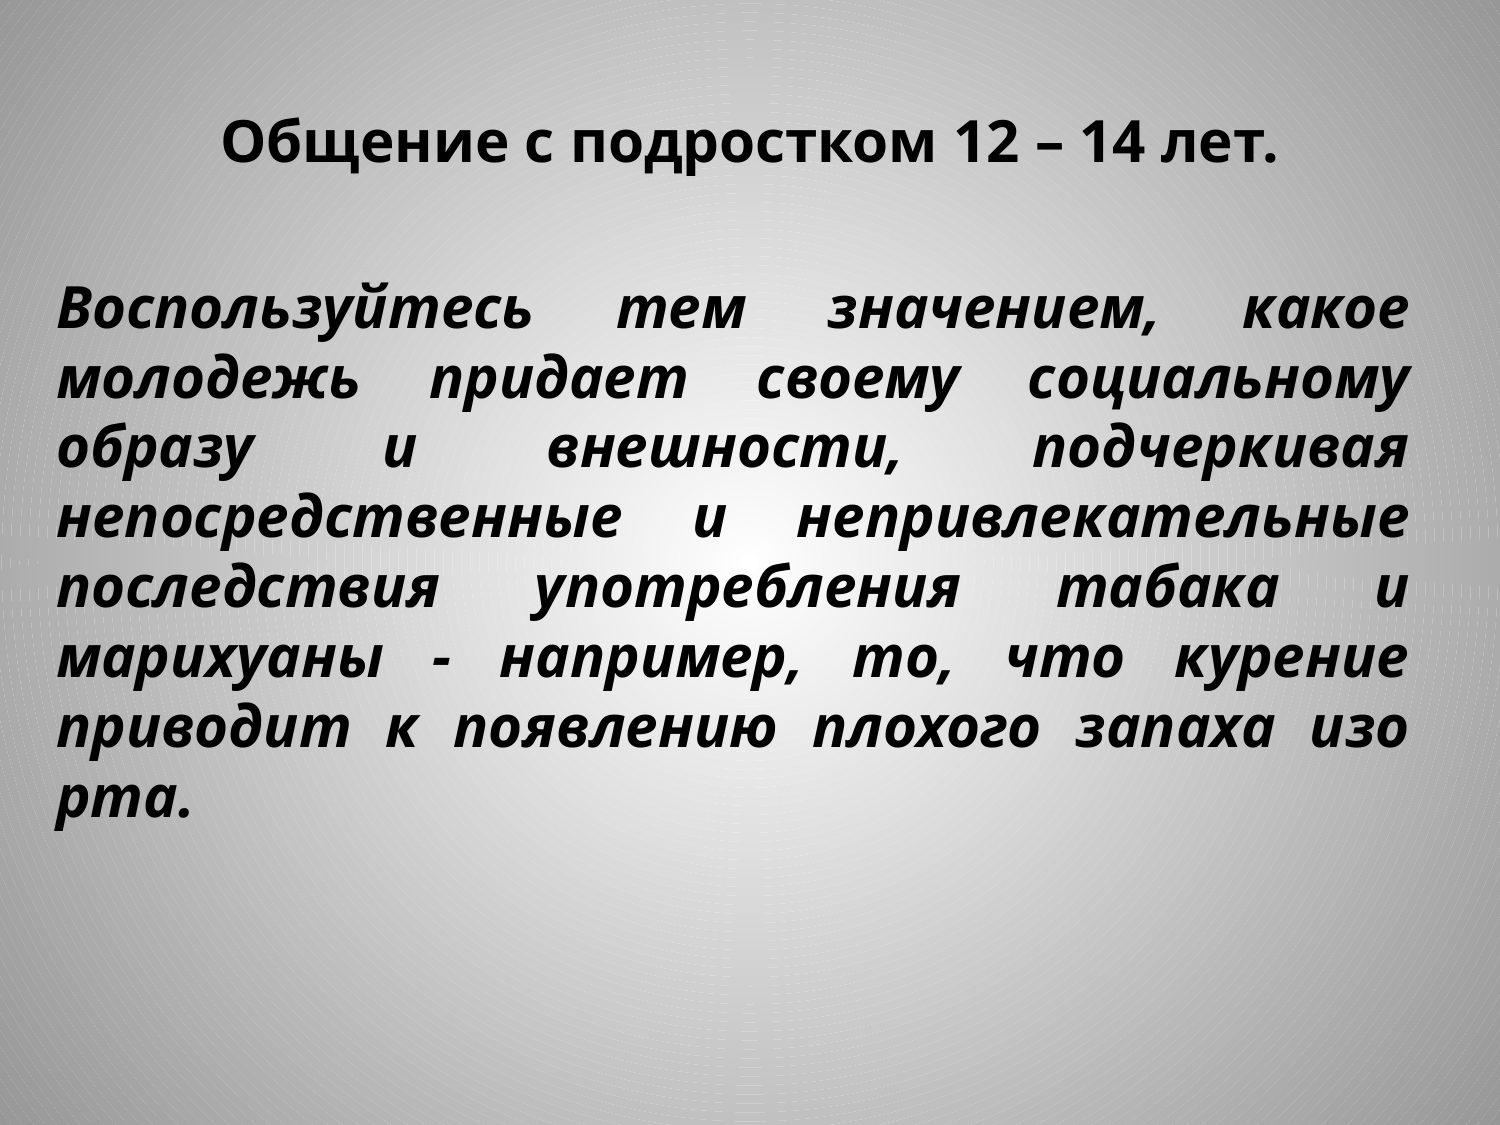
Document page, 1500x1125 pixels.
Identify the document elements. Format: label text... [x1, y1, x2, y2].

list Воспользуйтесь тем значением, какое молодежь придает своему социальному образу и внешности, подчеркивая непосредственные и непривлекательные последствия употребления табака и марихуаны - например, то, что курение приводит к появлению плохого запаха изо рта. [41, 262, 1425, 1005]
title Общение с подростком 12 – 14 лет. [75, 45, 1425, 233]
